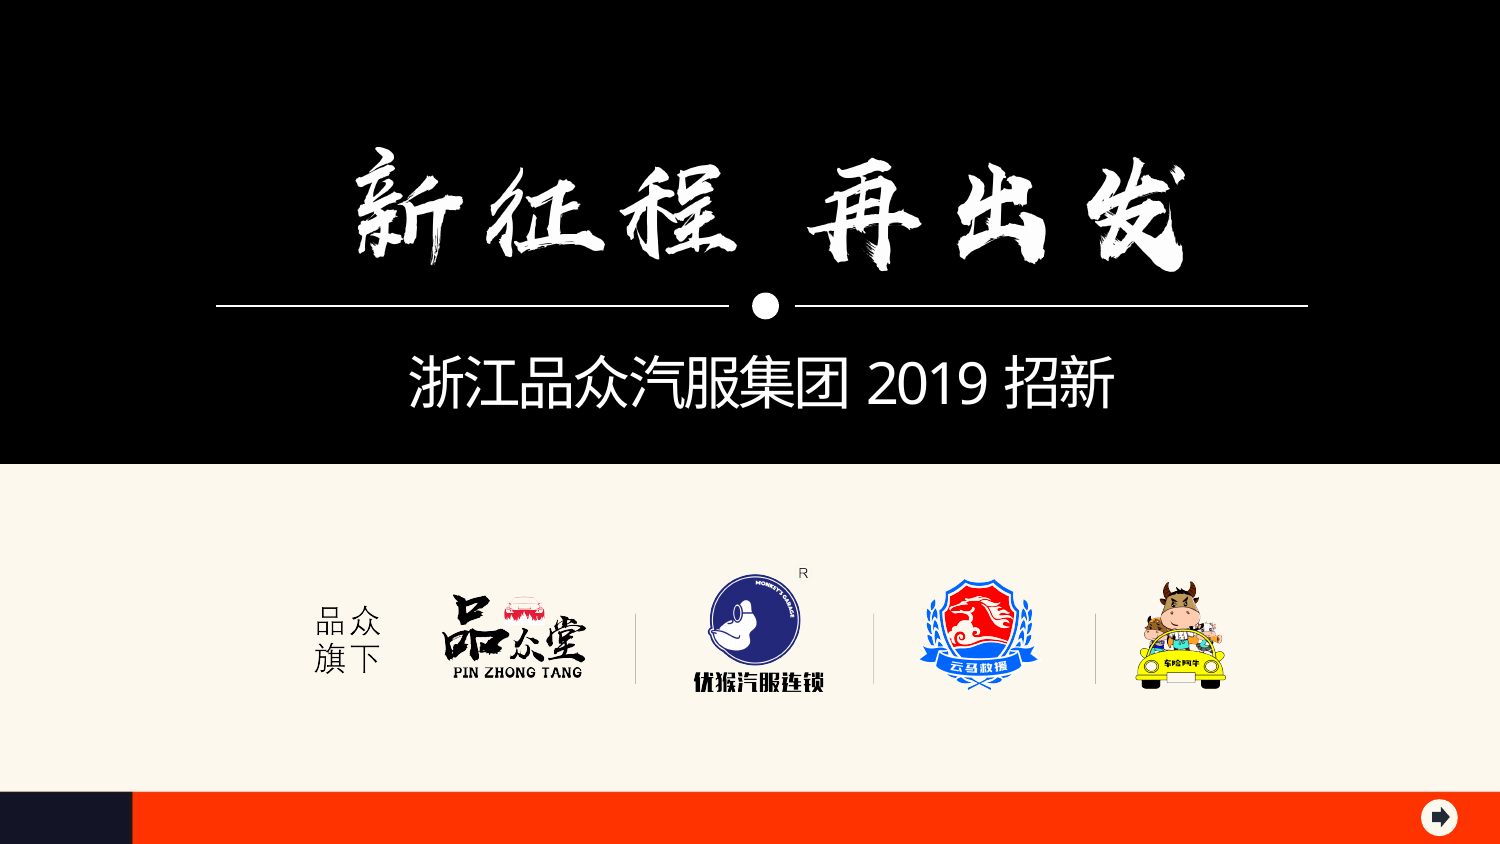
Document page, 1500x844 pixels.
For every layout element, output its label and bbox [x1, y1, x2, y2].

text_box [1421, 799, 1458, 837]
picture [0, 0, 1500, 844]
text_box [0, 792, 130, 844]
text_box [1432, 806, 1450, 828]
